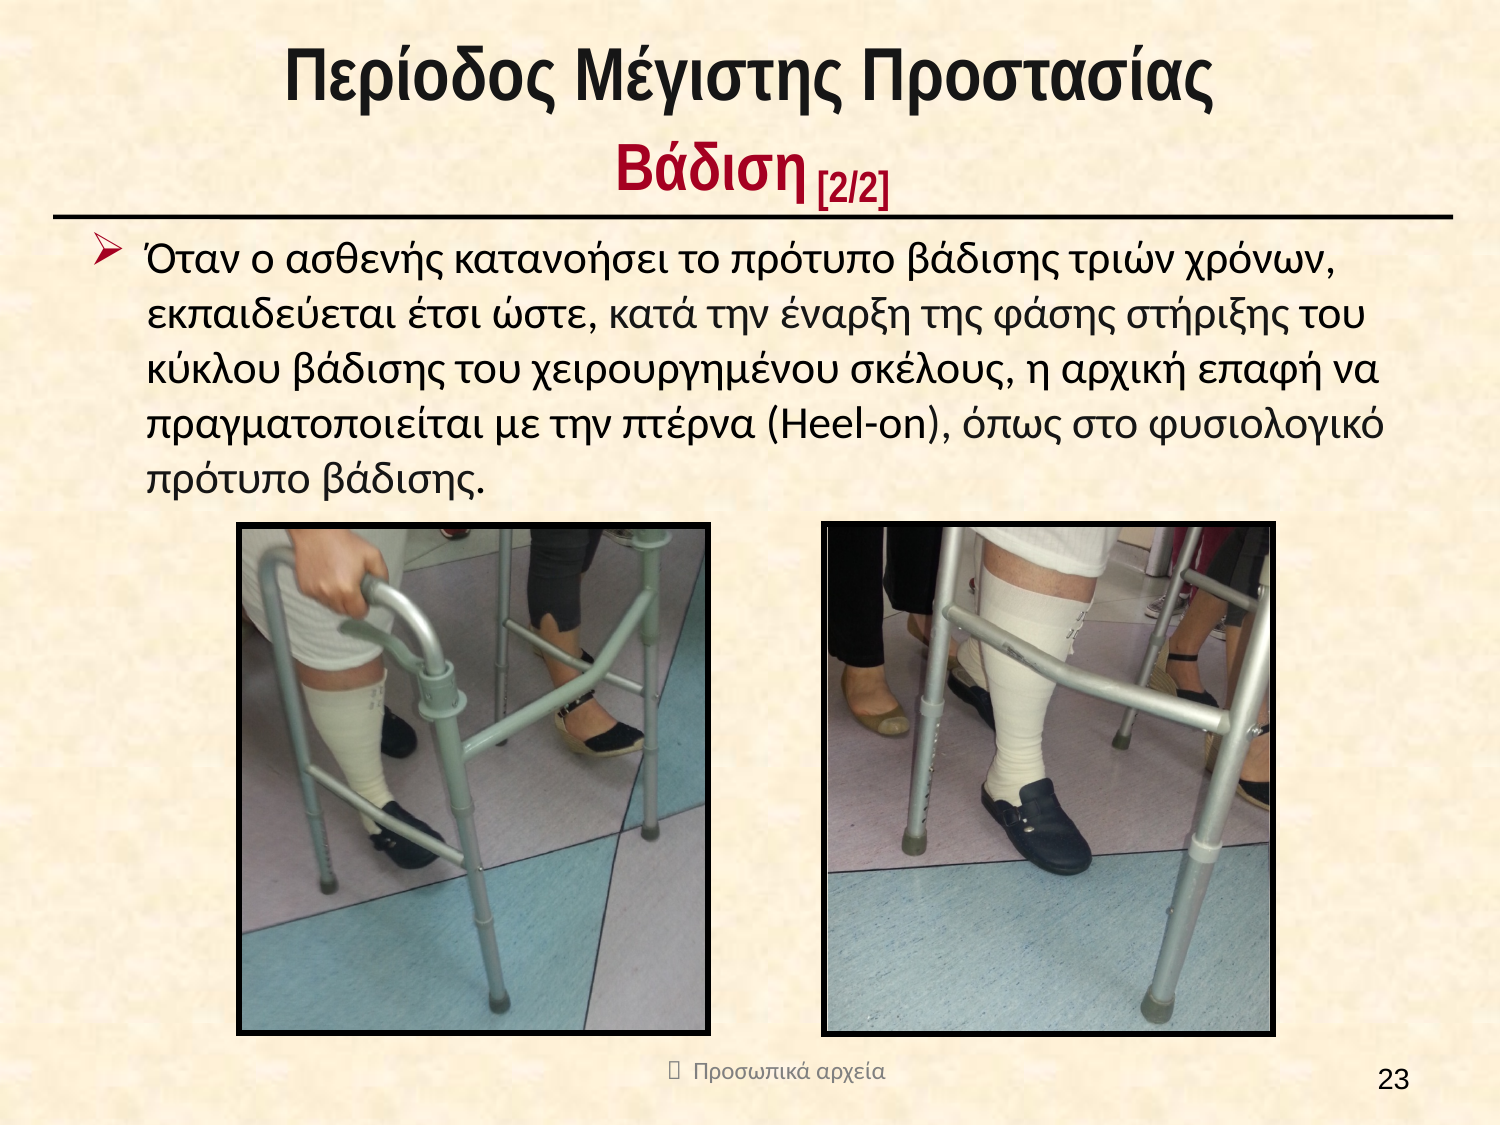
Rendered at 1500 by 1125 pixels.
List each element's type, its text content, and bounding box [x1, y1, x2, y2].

slide_number 22 [1074, 1024, 1426, 1103]
list Όταν ο ασθενής κατανοήσει το πρότυπο βάδισης τριών χρόνων, εκπαιδεύεται έτσι ώστε, κατά την έναρξη της φάσης στήριξης του κύκλου βάδισης του χειρουργημένου σκέλους, η αρχική επαφή να πραγματοποιείται με την πτέρνα (Heel-on), όπως στο φυσιολογικό πρότυπο βάδισης. [74, 219, 1448, 516]
picture [0, 0, 1500, 1125]
text_box  Προσωπικά αρχεία [631, 1046, 928, 1092]
title Περίοδος Μέγιστης Προστασίας Βάδιση [2/2] [74, 30, 1426, 211]
